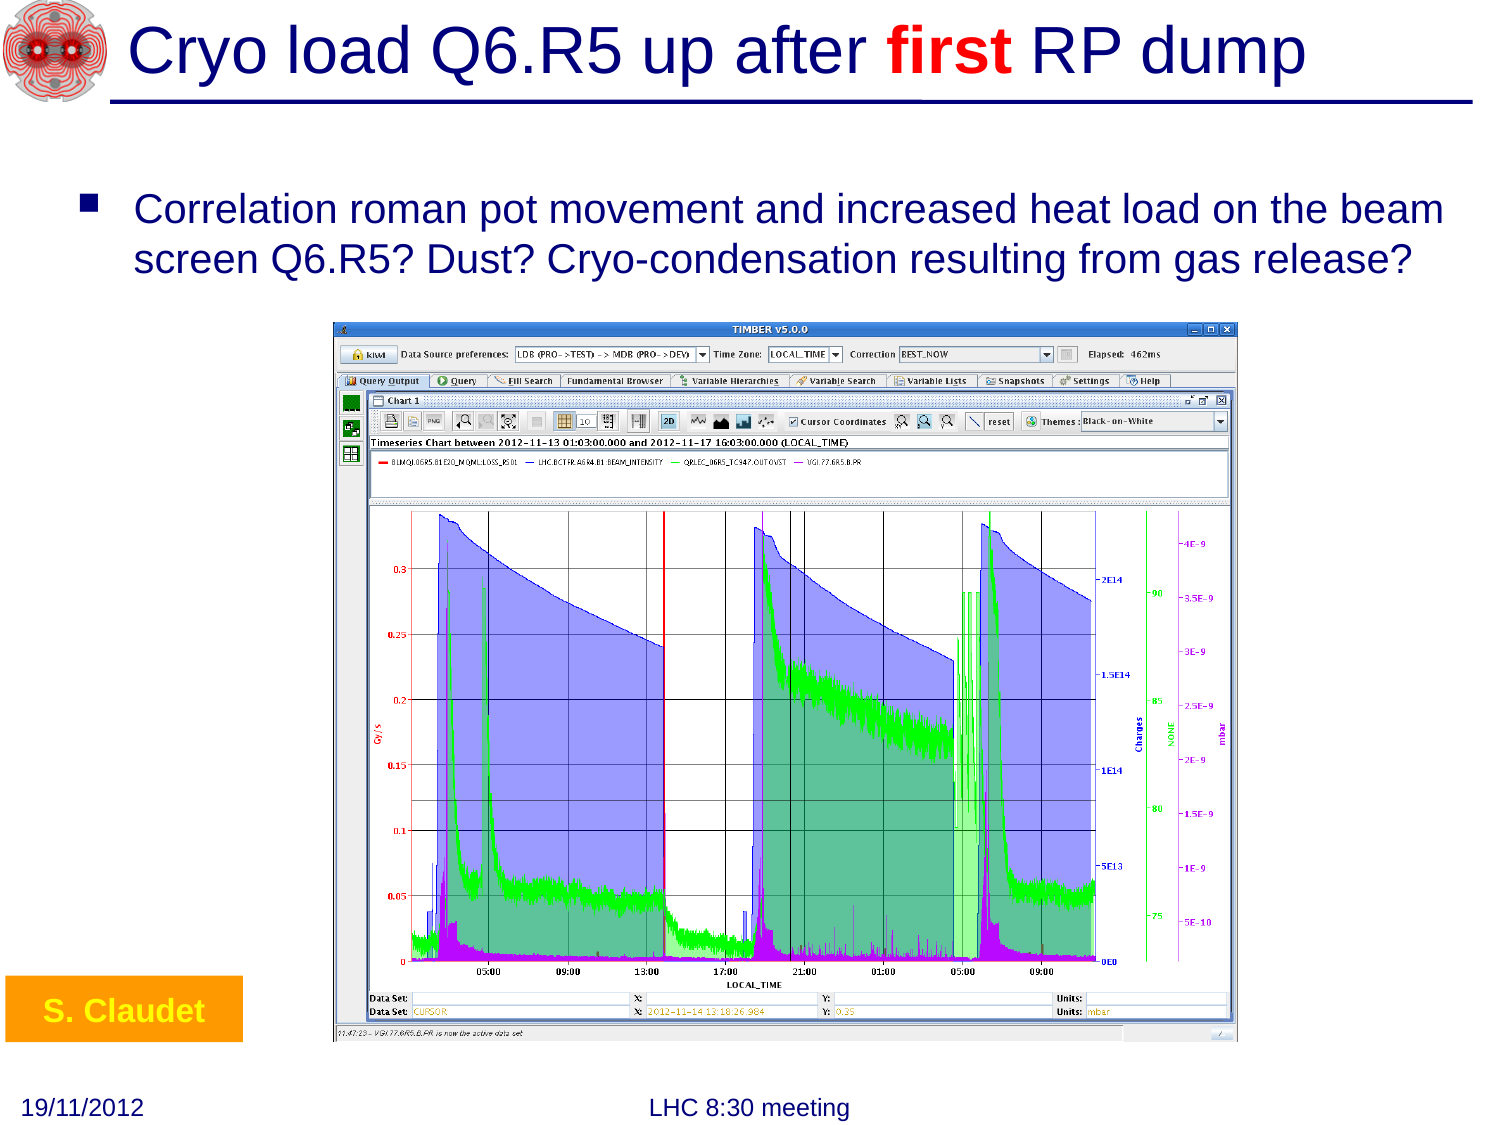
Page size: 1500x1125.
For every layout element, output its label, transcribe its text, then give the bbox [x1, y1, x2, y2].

footer LHC 8:30 meeting [512, 1087, 988, 1125]
text_box Correlation roman pot movement and increased heat load on the beam screen Q6.R5? Dust? Cryo-condensation resulting from gas release? [62, 174, 1463, 918]
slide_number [5, 1085, 356, 1125]
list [333, 321, 1238, 1043]
picture [0, 0, 108, 103]
title Cryo load Q6.R5 up after first RP dump [111, 3, 1463, 91]
text_box S. Claudet [3, 974, 245, 1044]
